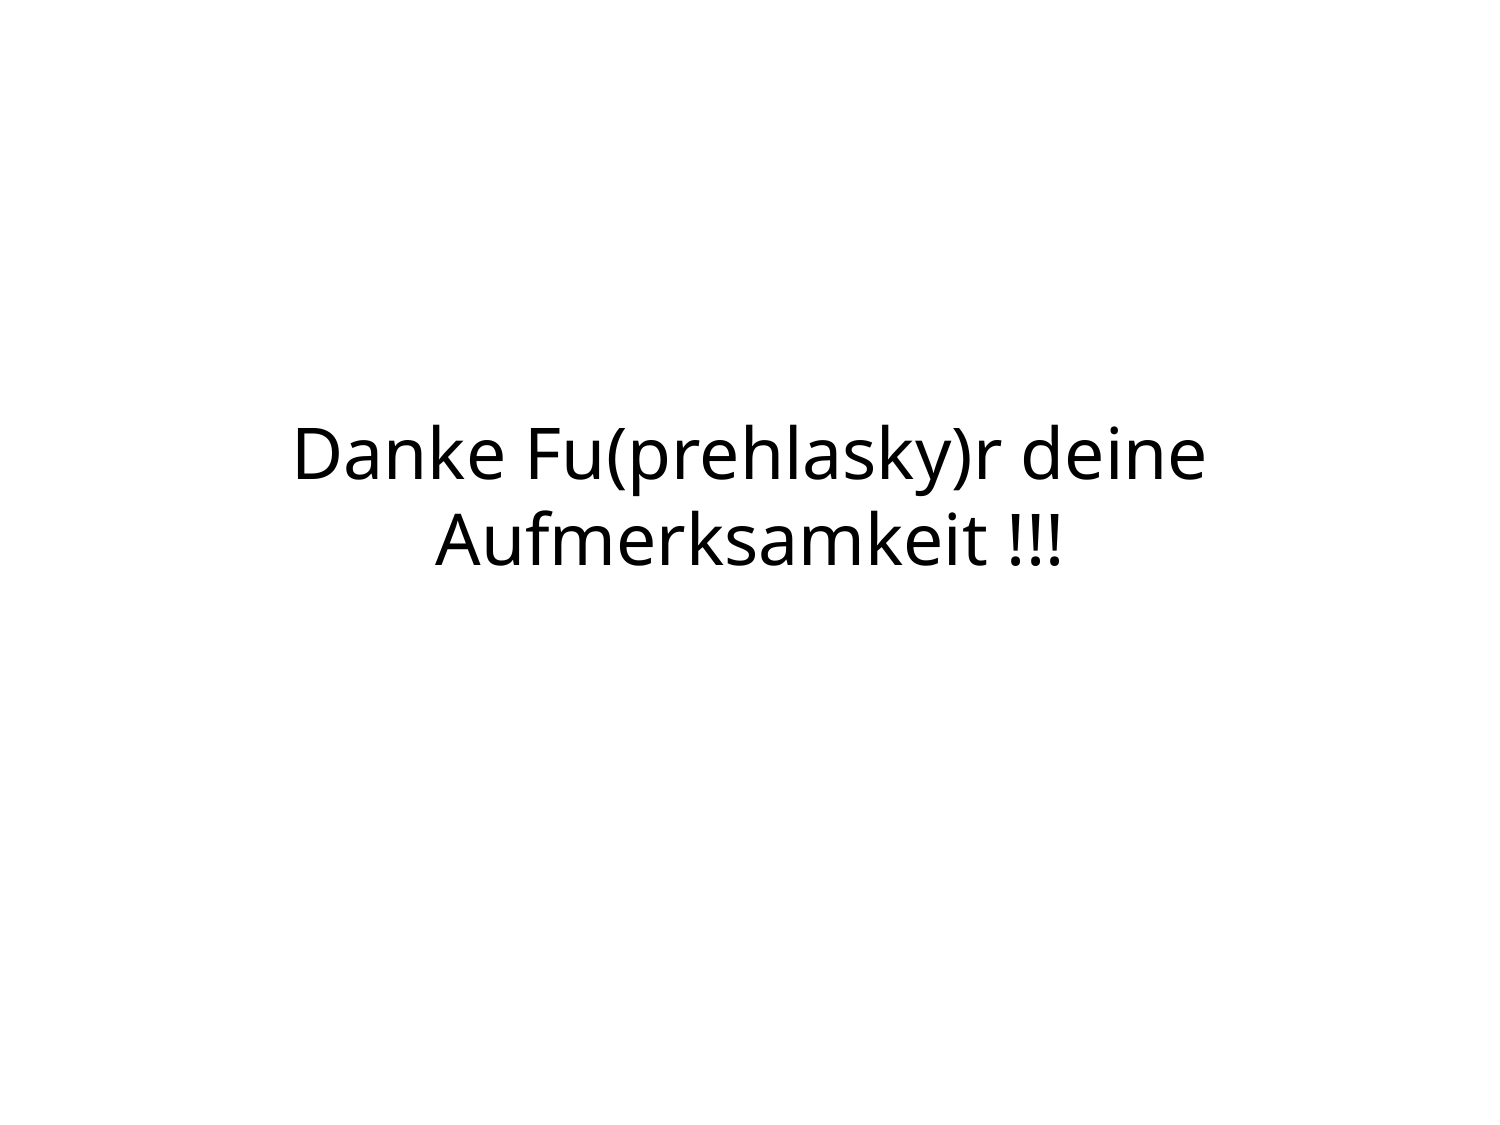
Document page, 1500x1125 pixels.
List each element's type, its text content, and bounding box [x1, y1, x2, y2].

title Danke Fu(prehlasky)r deine Aufmerksamkeit !!! [75, 399, 1425, 588]
